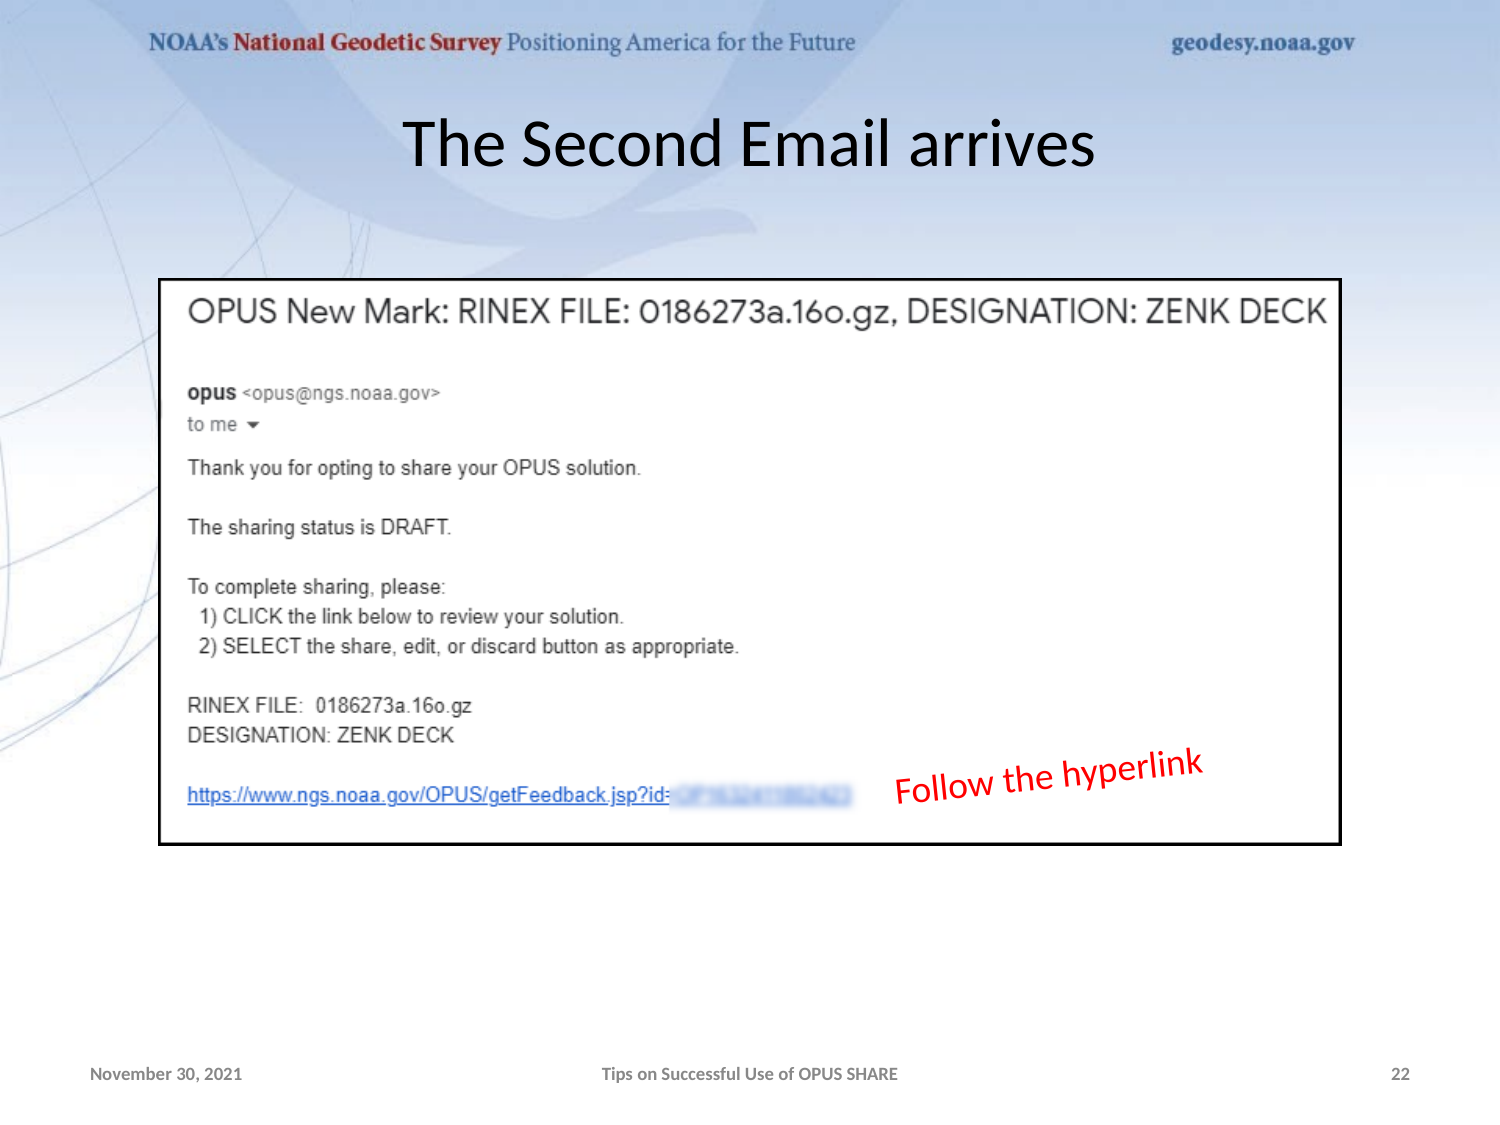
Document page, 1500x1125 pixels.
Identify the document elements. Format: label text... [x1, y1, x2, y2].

picture [0, 0, 1500, 1125]
title The Second Email arrives [75, 45, 1425, 233]
slide_number ‹#› [1074, 1042, 1425, 1103]
footer Tips on Successful Use of OPUS SHARE [512, 1042, 988, 1103]
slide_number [75, 1042, 425, 1103]
